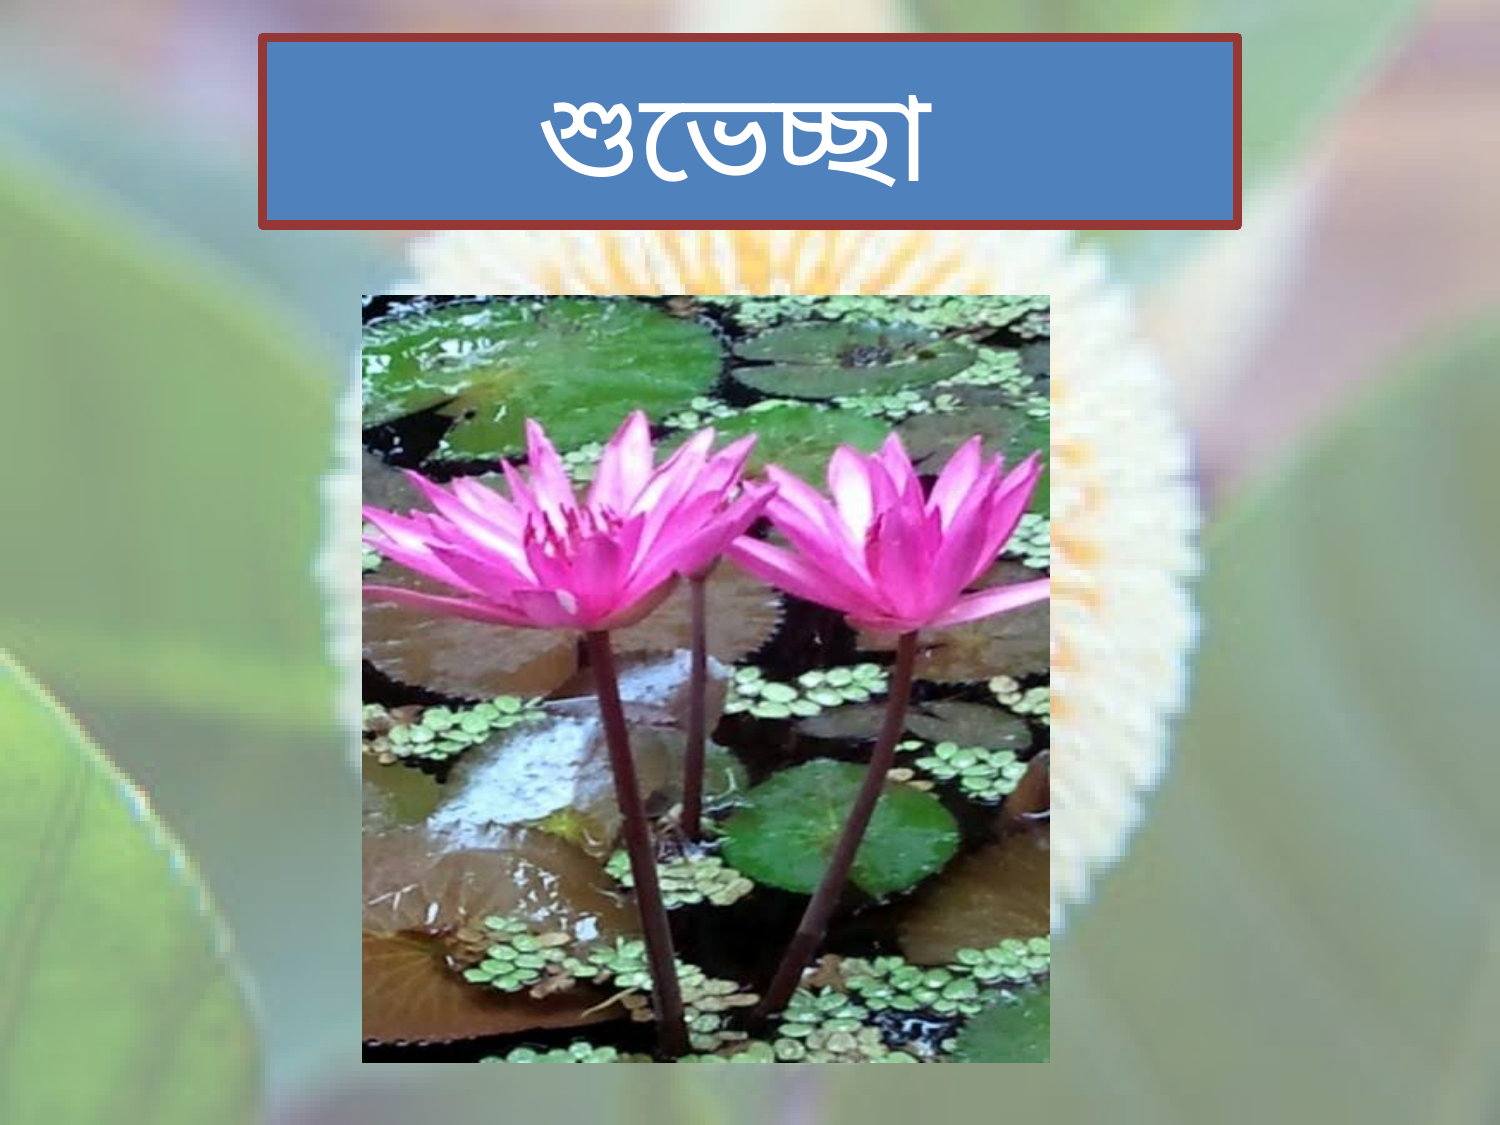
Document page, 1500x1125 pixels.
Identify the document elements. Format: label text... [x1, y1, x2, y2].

title শুভেচ্ছা [260, 35, 1240, 227]
picture [362, 295, 1051, 1063]
